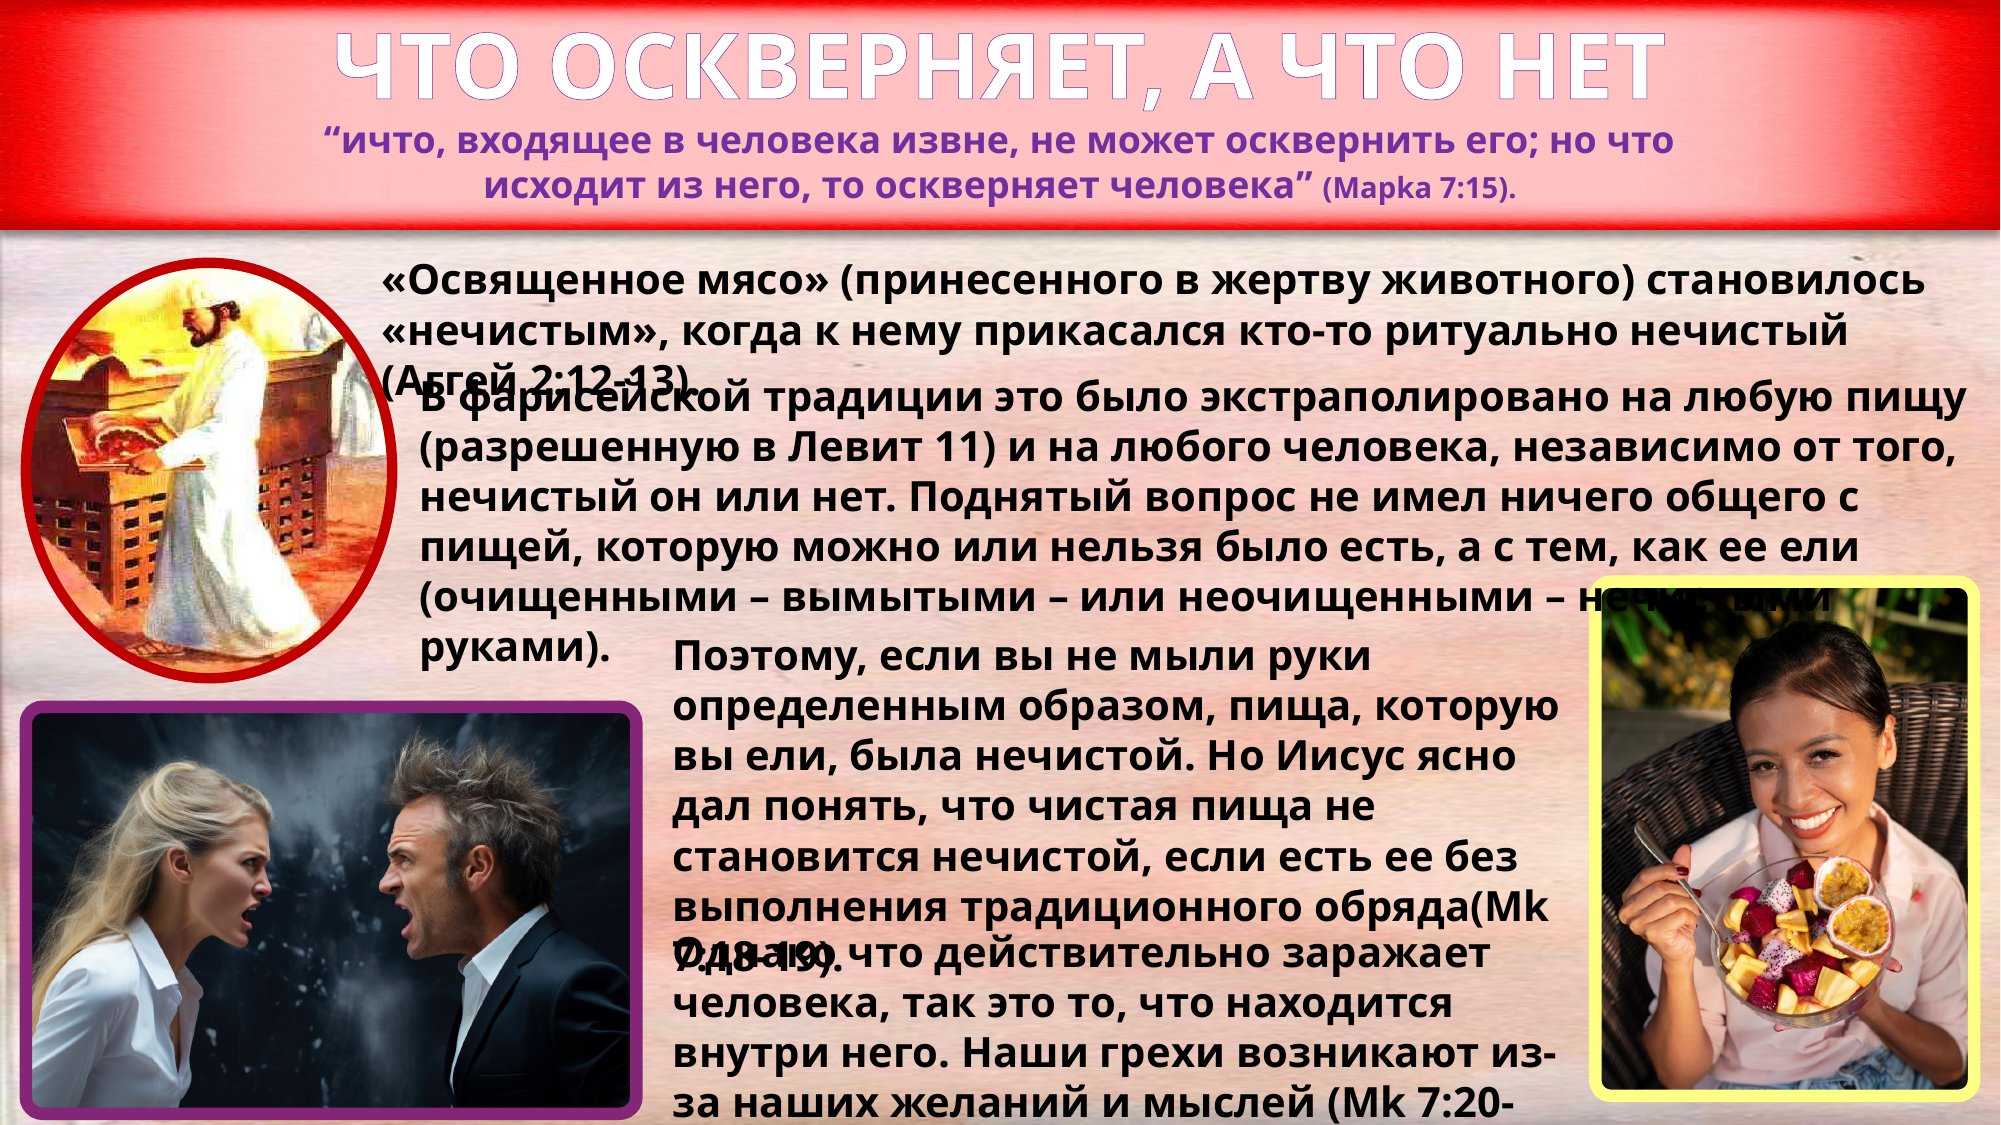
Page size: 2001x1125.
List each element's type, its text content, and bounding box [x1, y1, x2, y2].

text_box «Освященное мясо» (принесенного в жертву животного) становилось «нечистым», когда к нему прикасался кто-то ритуально нечистый (Аггей 2:12-13). [367, 245, 2000, 411]
text_box Однако что действительно заражает человека, так это то, что находится внутри него. Наши грехи возникают из-за наших желаний и мыслей (Mk 7:20-23). [658, 987, 1596, 1125]
text_box ЧТО ОСКВЕРНЯЕТ, А ЧТО НЕТ [0, 0, 2000, 125]
text_box “ичто, входящее в человека извне, не может осквернить его; но что исходит из него, то оскверняет человека” (Maрkа 7:15). [287, 125, 1713, 214]
picture [0, 0, 2001, 1125]
text_box [0, 125, 2000, 231]
text_box В фарисейской традиции это было экстраполировано на любую пищу (разрешенную в Левит 11) и на любого человека, независимо от того, нечистый он или нет. Поднятый вопрос не имел ничего общего с пищей, которую можно или нельзя было есть, а с тем, как ее ели (очищенными – вымытыми – или неочищенными – нечистыми руками). [404, 411, 2000, 677]
text_box Поэтому, если вы не мыли руки определенным образом, пища, которую вы ели, была нечистой. Но Иисус ясно дал понять, что чистая пища не становится нечистой, если есть ее без выполнения традиционного обряда(Mk 7:18-19). [658, 677, 1594, 987]
